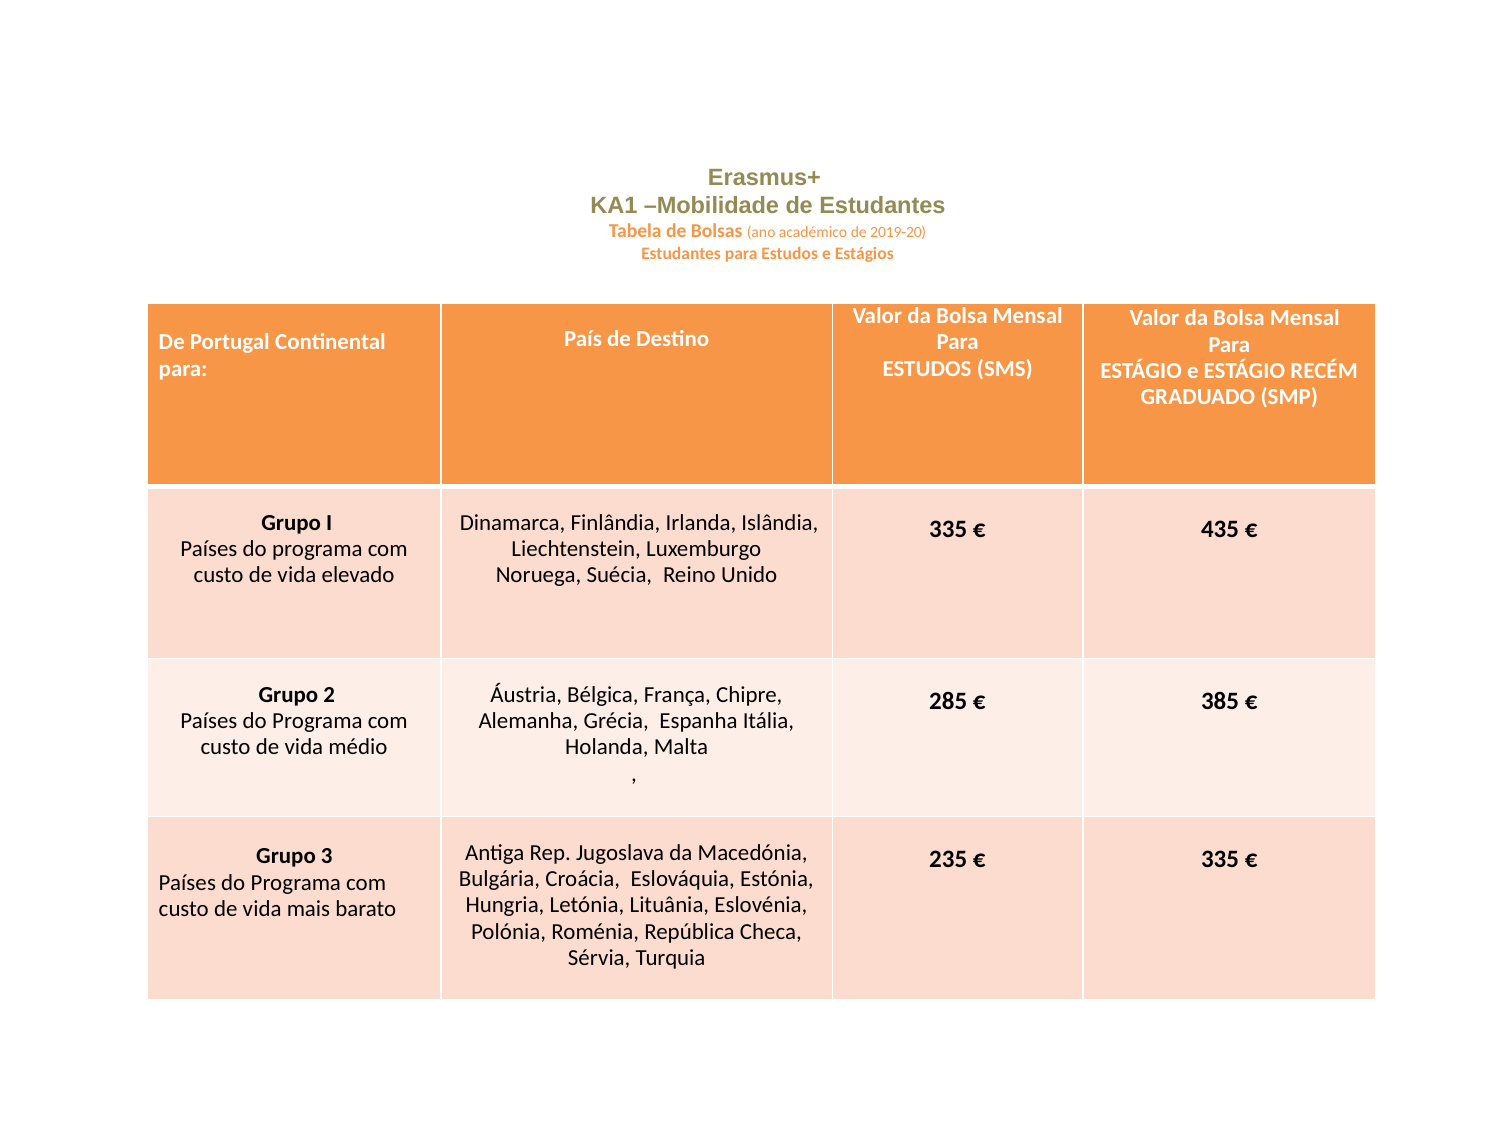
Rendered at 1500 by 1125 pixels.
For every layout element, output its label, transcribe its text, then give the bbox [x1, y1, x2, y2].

table_cell 385 € [1084, 659, 1375, 816]
table_header País de Destino [442, 304, 832, 484]
title Erasmus+ KA1 –Mobilidade de Estudantes Tabela de Bolsas (ano académico de 2019-20) Estudantes para Estudos e Estágios [183, 125, 1353, 302]
table_cell 335 € [833, 489, 1082, 658]
table_cell Grupo 2 Países do Programa com custo de vida médio [148, 659, 440, 816]
table_header De Portugal Continental para: [148, 304, 440, 484]
table_cell Áustria, Bélgica, França, Chipre, Alemanha, Grécia, Espanha Itália, Holanda, Malta , [442, 659, 832, 816]
table_cell 435 € [1084, 489, 1375, 658]
table_cell 235 € [833, 817, 1082, 999]
table_cell Grupo 3 Países do Programa com custo de vida mais barato [148, 817, 440, 999]
table_cell Grupo I Países do programa com custo de vida elevado [148, 489, 440, 658]
table_header Valor da Bolsa Mensal Para ESTUDOS (SMS) [833, 304, 1082, 484]
table_cell 285 € [833, 659, 1082, 816]
table_cell Dinamarca, Finlândia, Irlanda, Islândia, Liechtenstein, Luxemburgo Noruega, Suécia, Reino Unido [442, 489, 832, 658]
table_cell Antiga Rep. Jugoslava da Macedónia, Bulgária, Croácia, Eslováquia, Estónia, Hungria, Letónia, Lituânia, Eslovénia, Polónia, Roménia, República Checa, Sérvia, Turquia [442, 817, 832, 999]
table_cell 335 € [1084, 817, 1375, 999]
table_header Valor da Bolsa Mensal Para ESTÁGIO e ESTÁGIO RECÉM GRADUADO (SMP) [1084, 304, 1375, 484]
